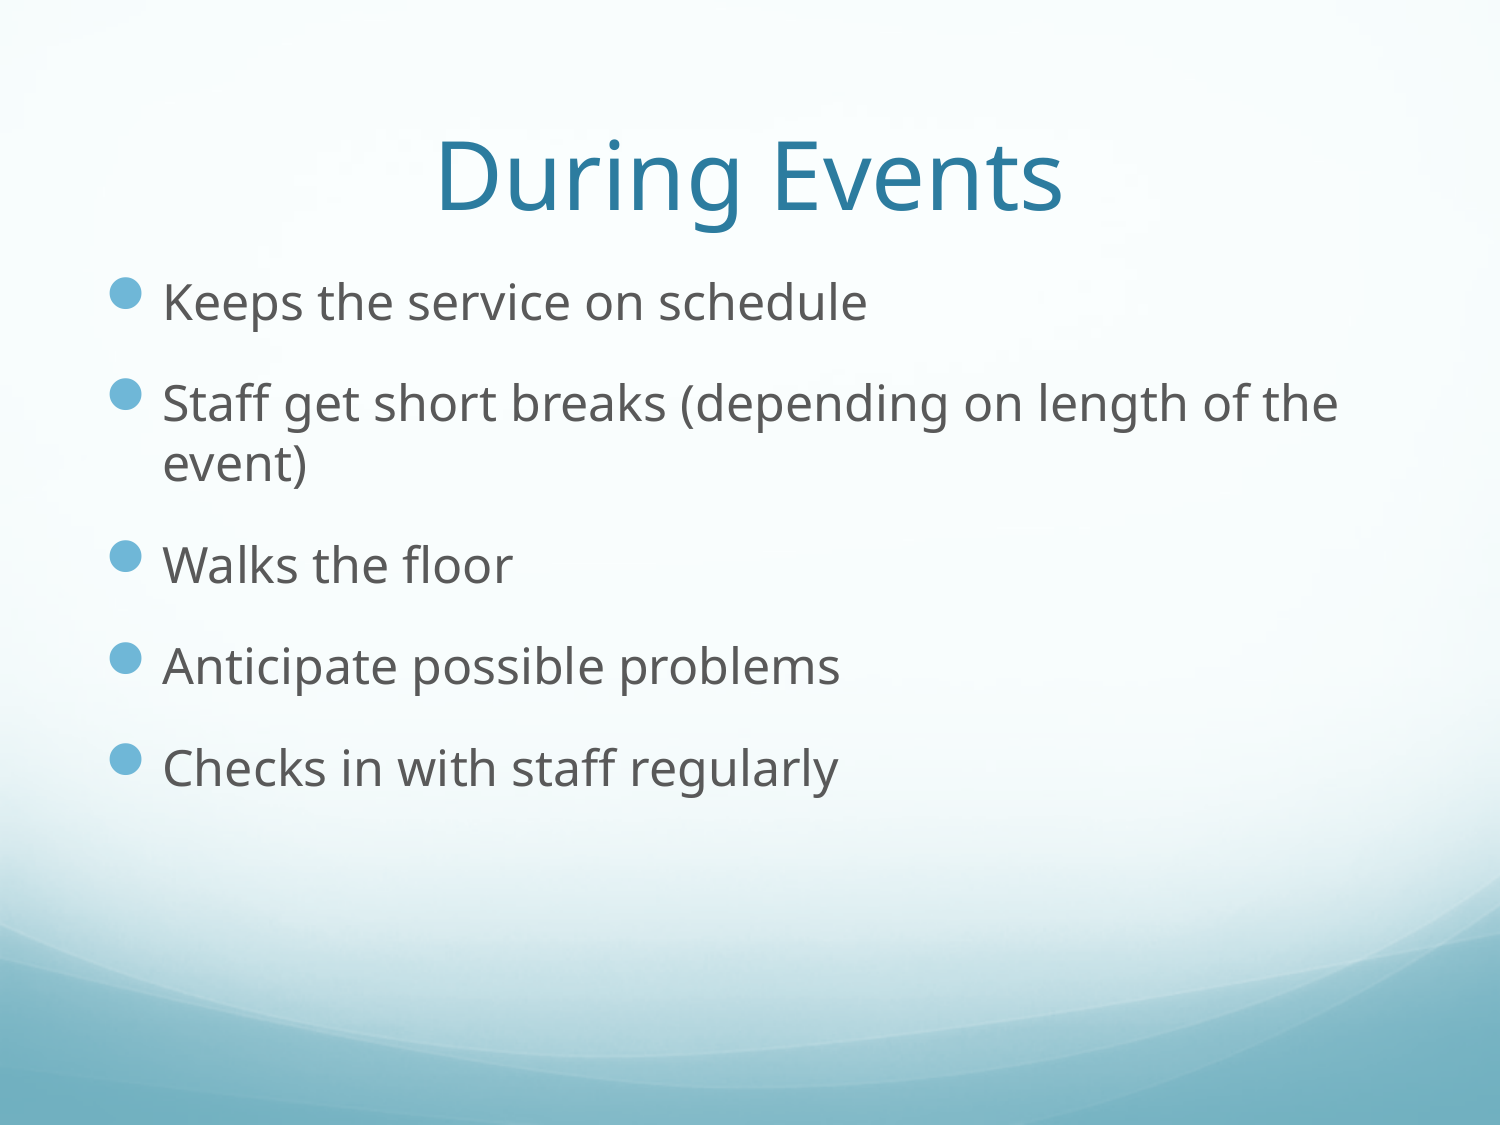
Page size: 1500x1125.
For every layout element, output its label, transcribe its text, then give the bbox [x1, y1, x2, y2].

title During Events [90, 17, 1410, 237]
list Keeps the service on schedule Staff get short breaks (depending on length of the event) Walks the floor Anticipate possible problems Checks in with staff regularly [90, 262, 1410, 975]
